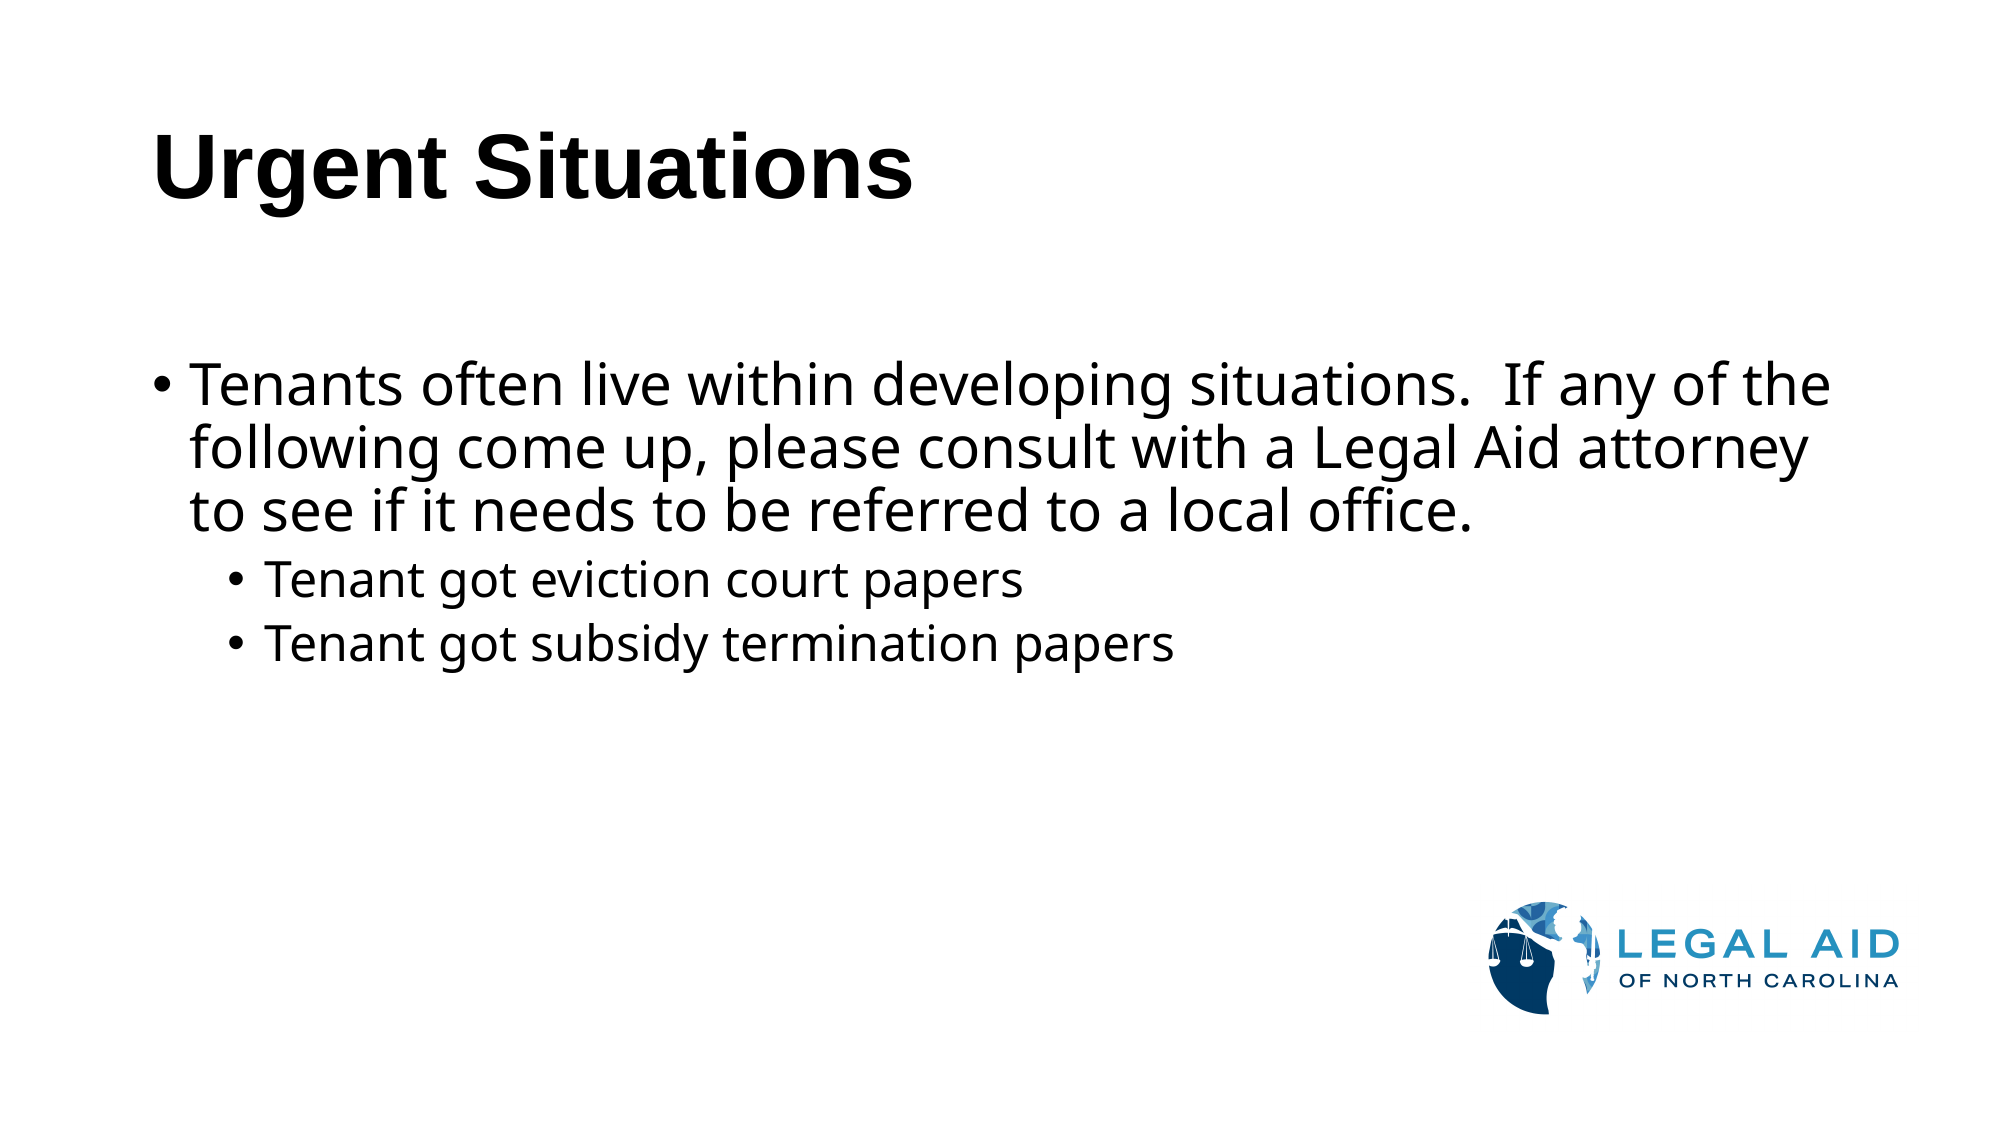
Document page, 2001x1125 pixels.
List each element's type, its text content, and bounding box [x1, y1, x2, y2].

picture [1468, 884, 1919, 1032]
list Tenants often live within developing situations. If any of the following come up, please consult with a Legal Aid attorney to see if it needs to be referred to a local office. Tenant got eviction court papers Tenant got subsidy termination papers [137, 256, 1863, 1014]
title Urgent Situations [137, 59, 1863, 256]
